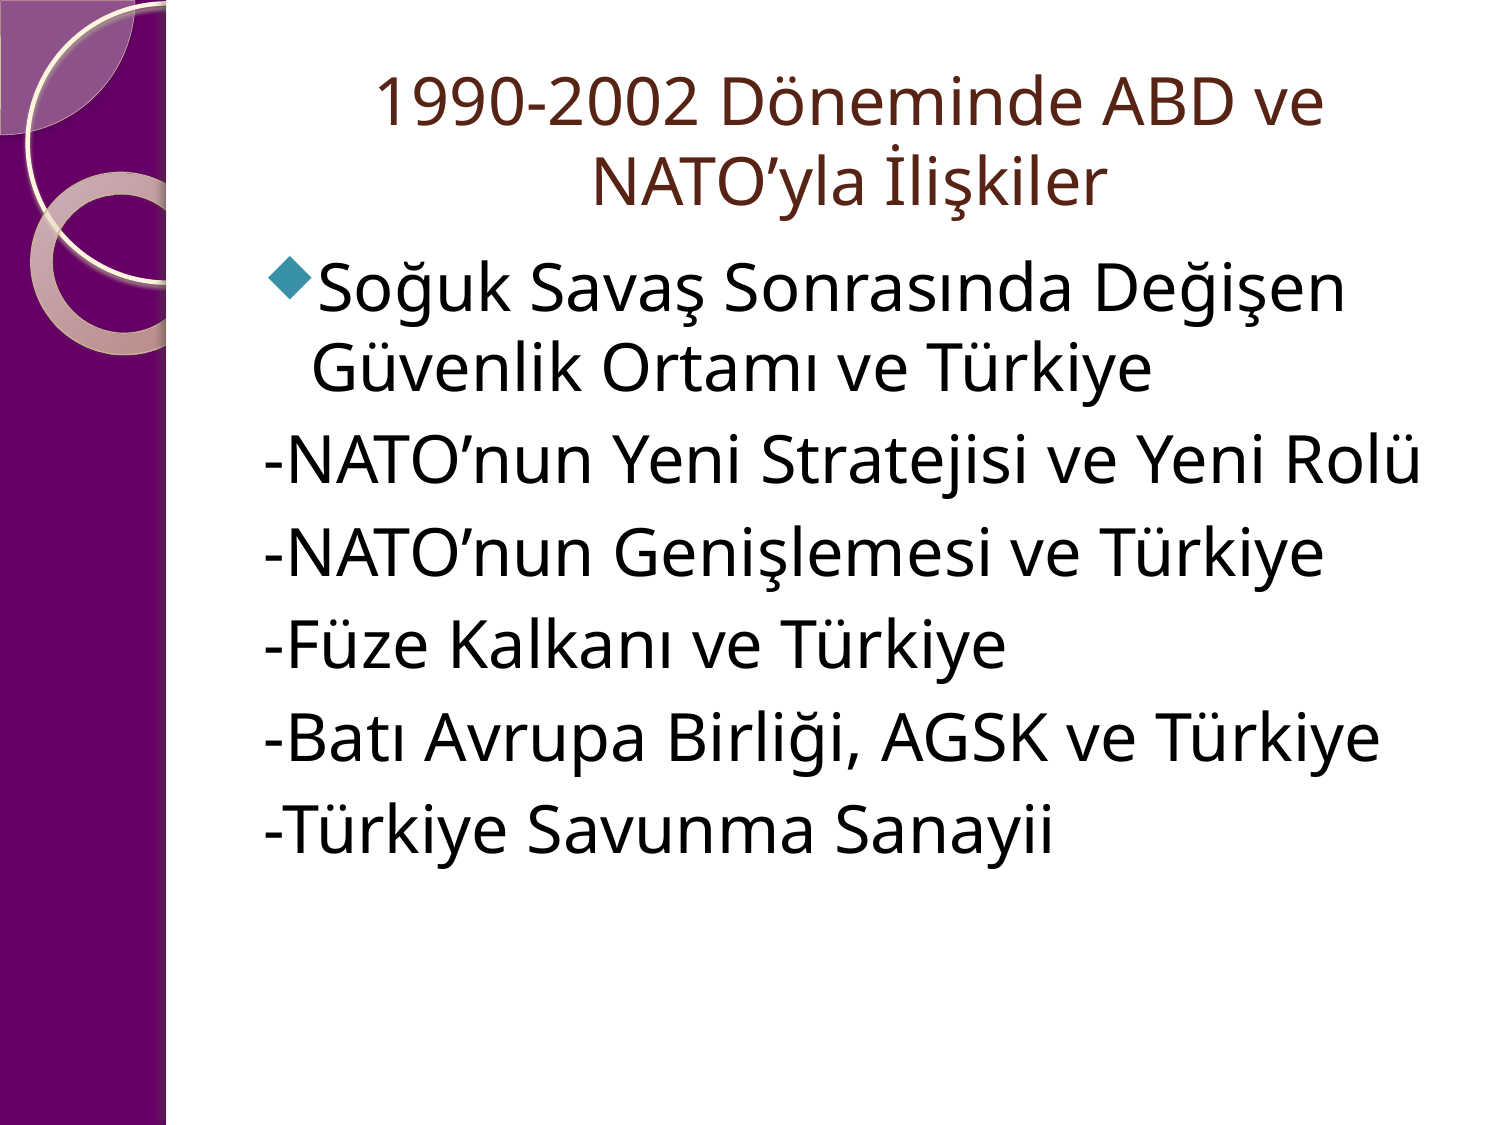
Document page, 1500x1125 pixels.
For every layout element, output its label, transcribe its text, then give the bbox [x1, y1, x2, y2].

title 1990-2002 Döneminde ABD ve NATO’yla İlişkiler [235, 45, 1466, 233]
list Soğuk Savaş Sonrasında Değişen Güvenlik Ortamı ve Türkiye -NATO’nun Yeni Stratejisi ve Yeni Rolü -NATO’nun Genişlemesi ve Türkiye -Füze Kalkanı ve Türkiye -Batı Avrupa Birliği, AGSK ve Türkiye -Türkiye Savunma Sanayii [235, 237, 1466, 1025]
